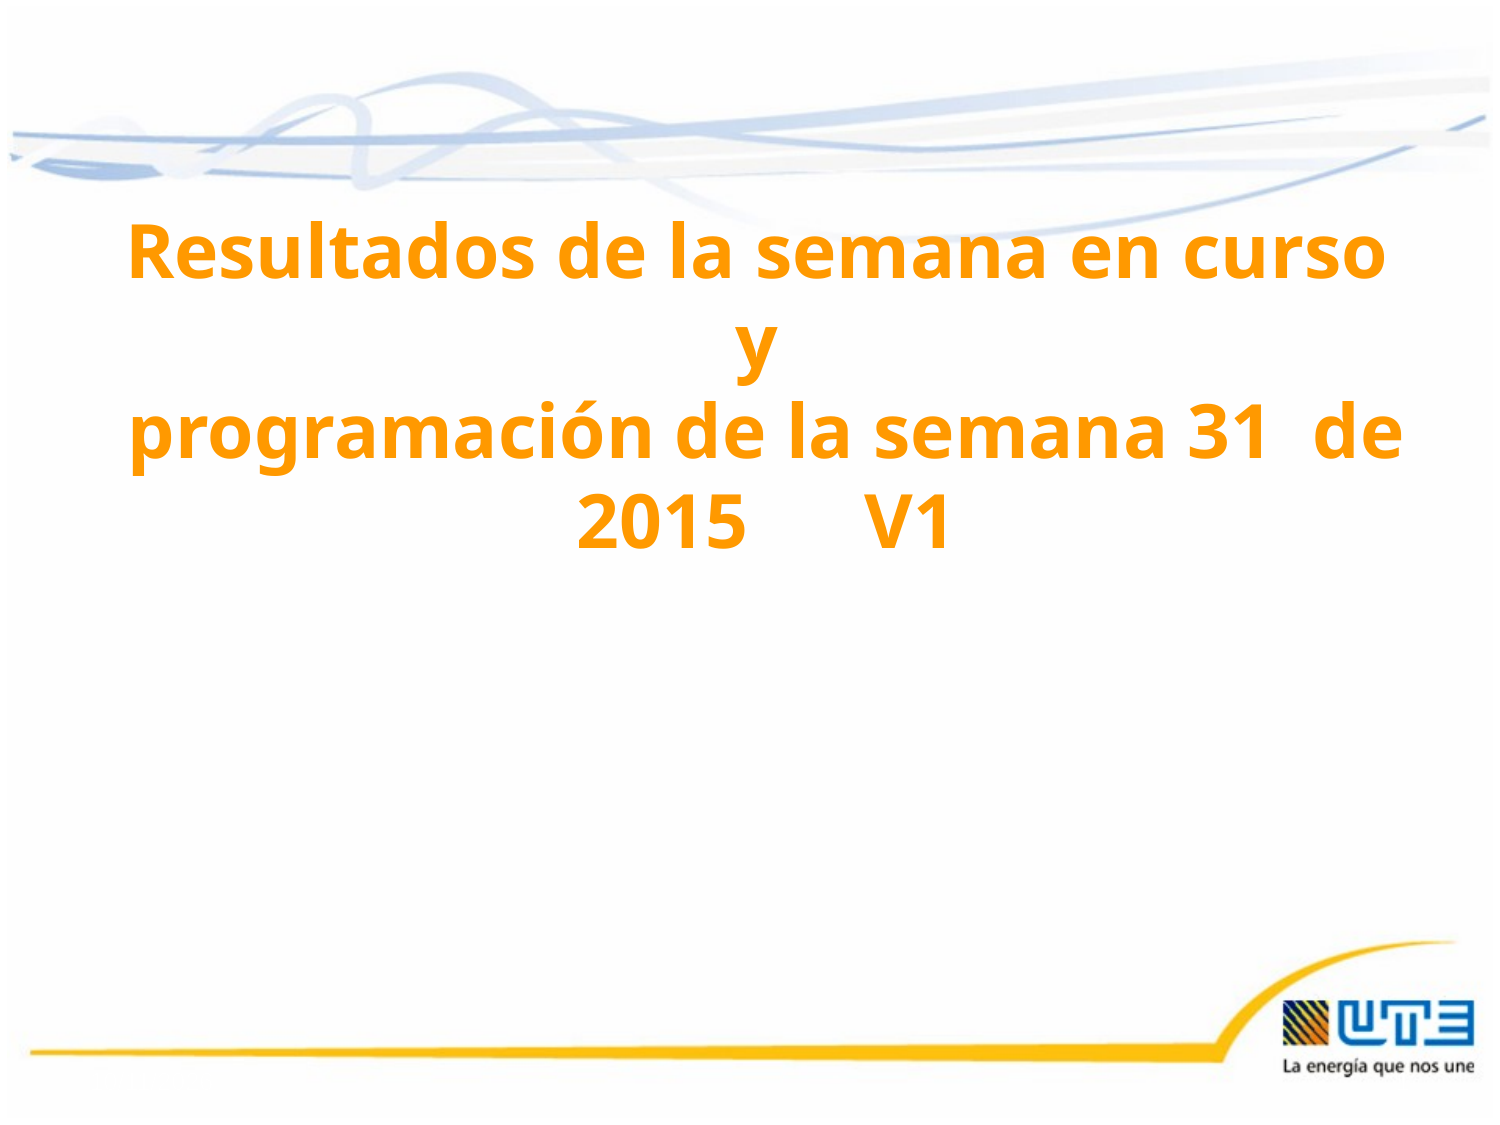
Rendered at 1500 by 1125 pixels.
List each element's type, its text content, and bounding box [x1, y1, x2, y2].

text_box 1 [1074, 1024, 1425, 1103]
text_box 31/07/2015 [75, 1024, 425, 1103]
title Resultados de la semana en curso y programación de la semana 31 de 2015 V1 [87, 462, 1447, 841]
picture [7, 6, 1493, 1118]
